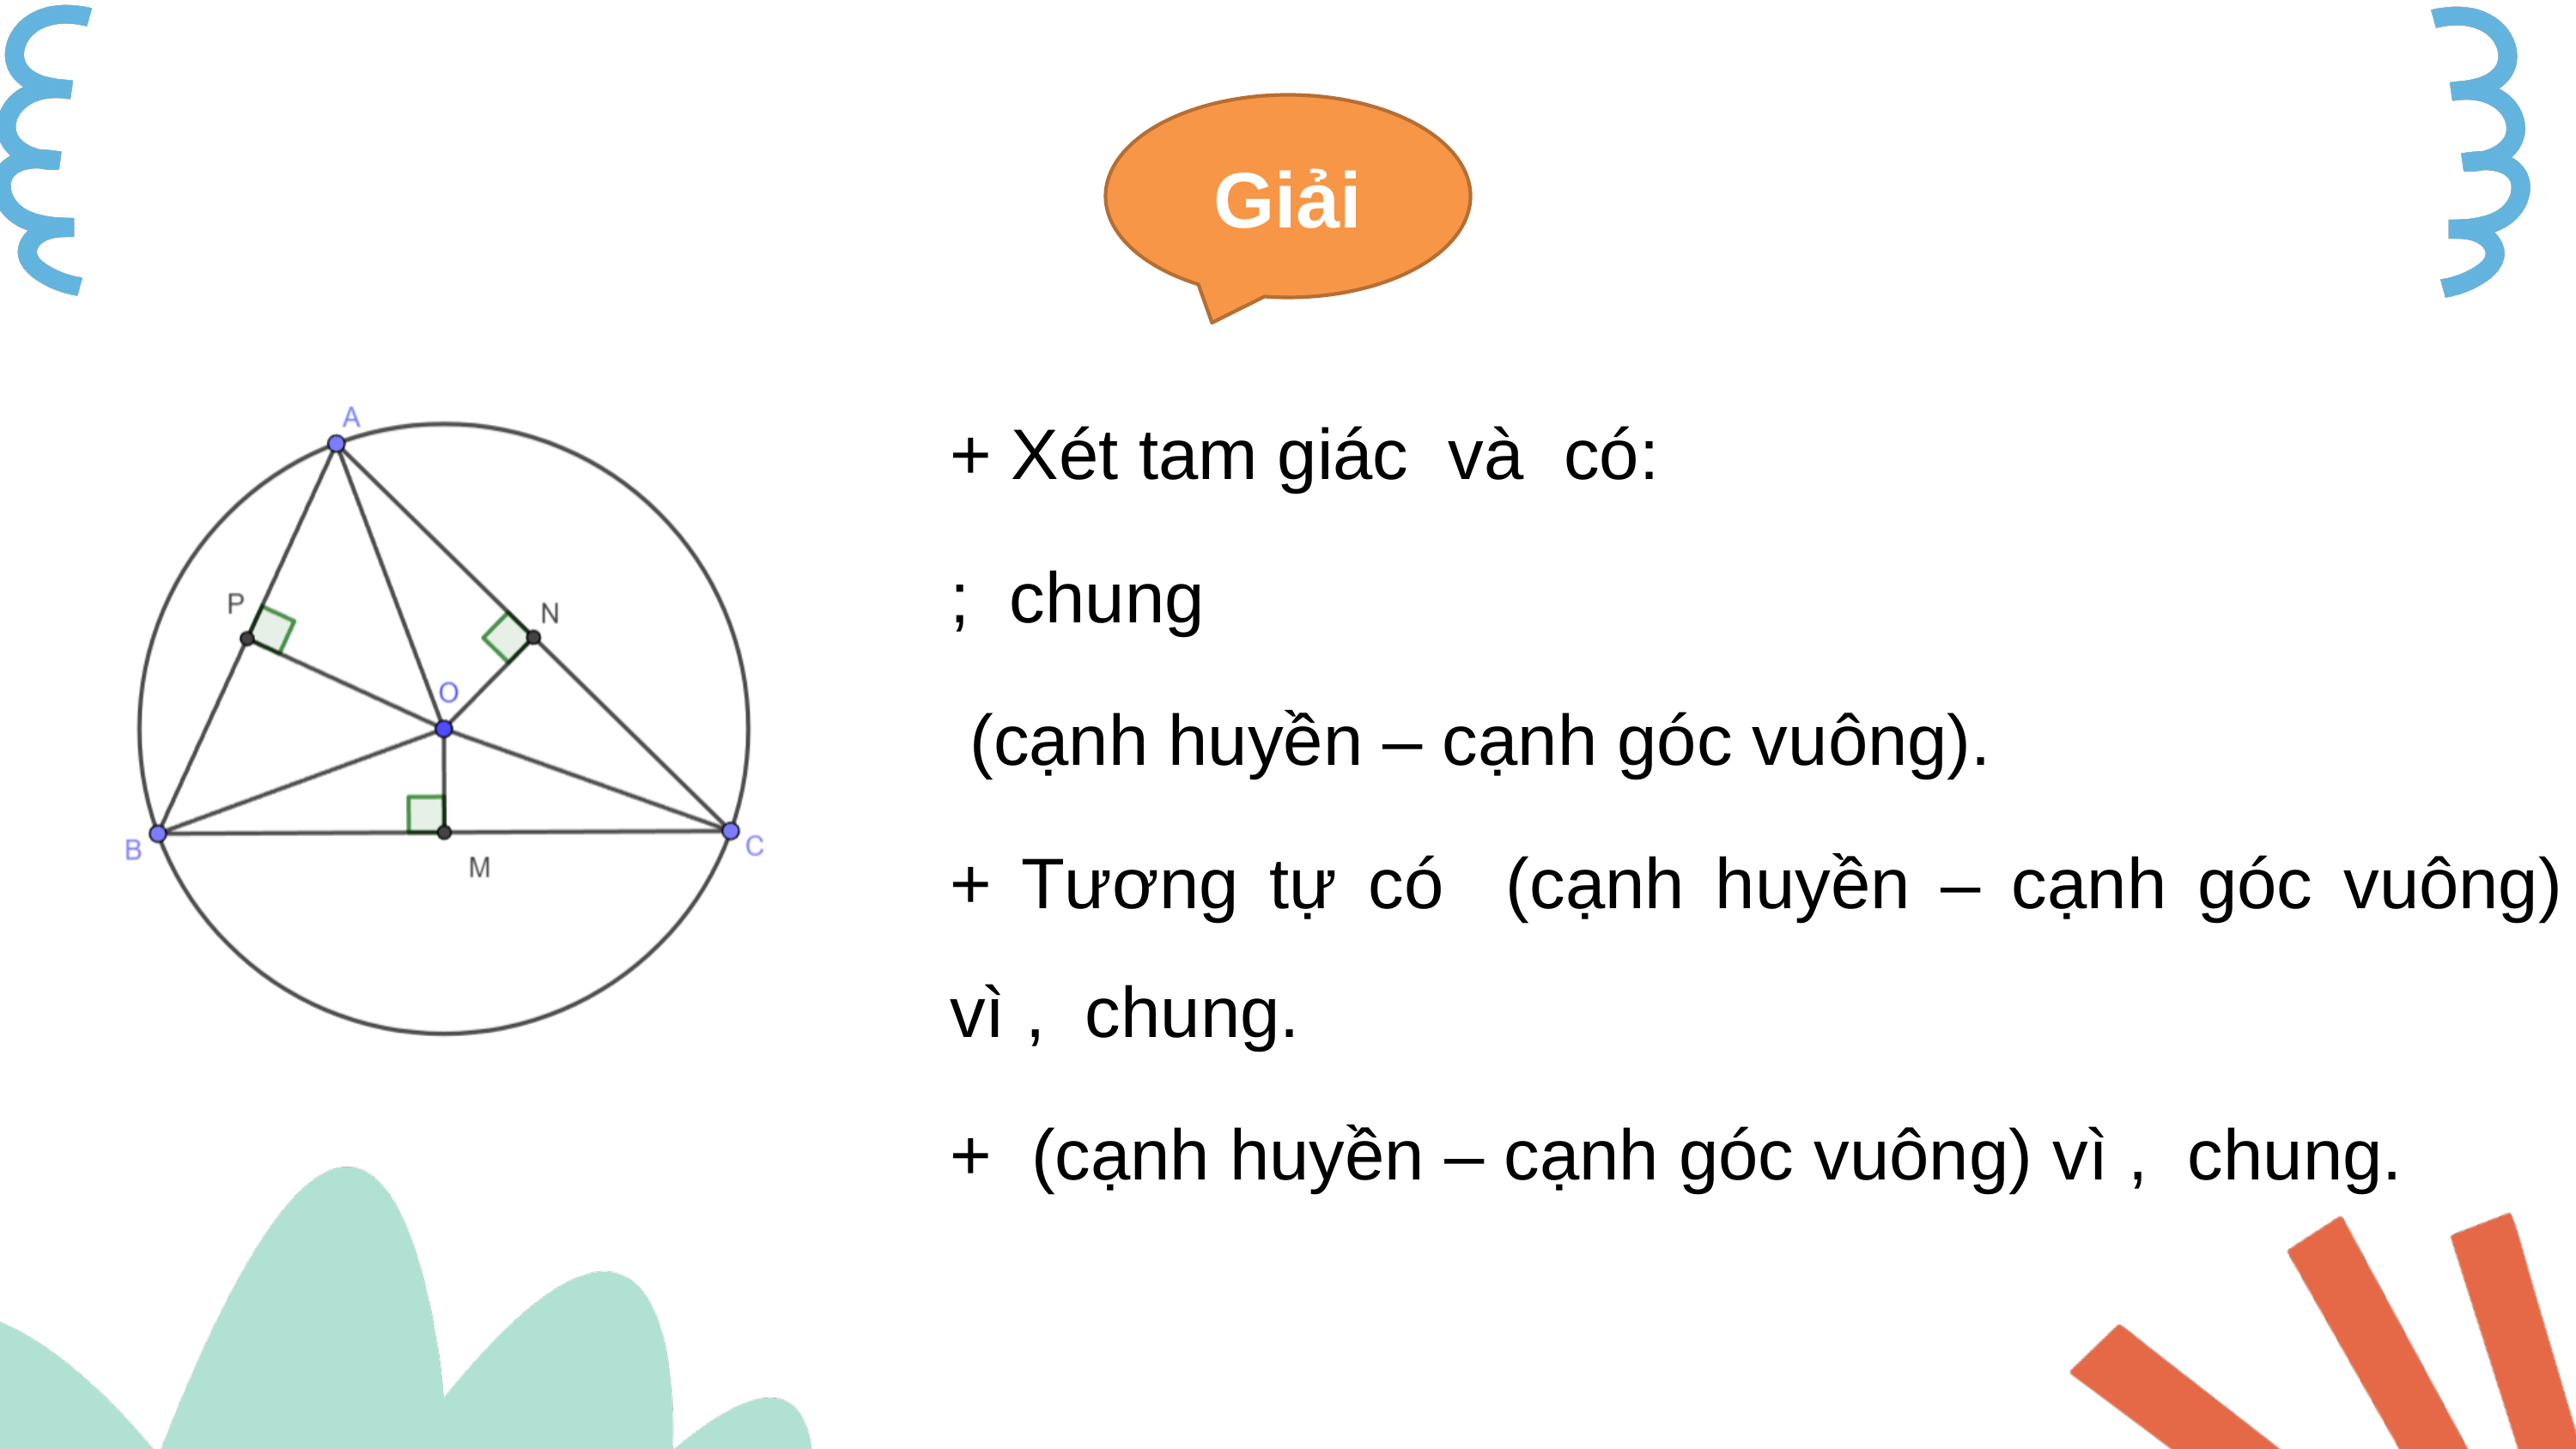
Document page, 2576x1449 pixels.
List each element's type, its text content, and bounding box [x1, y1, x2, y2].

picture [0, 3, 92, 296]
picture [1874, 1145, 2576, 1449]
picture [0, 391, 896, 1449]
picture [2431, 5, 2531, 298]
text_box Giải [1103, 93, 1473, 324]
